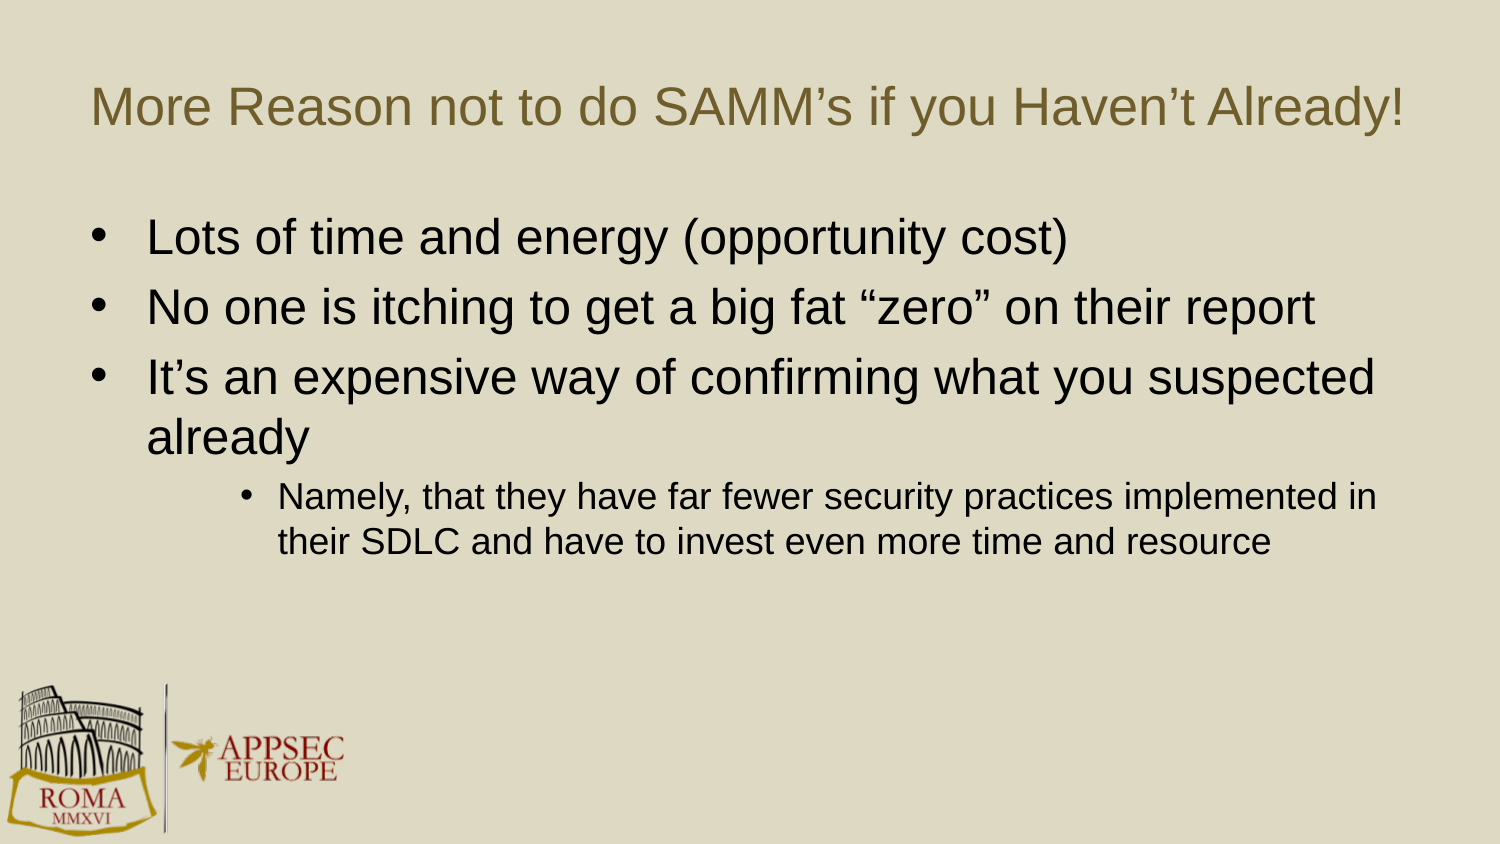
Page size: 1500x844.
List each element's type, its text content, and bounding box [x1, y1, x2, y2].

picture [0, 621, 370, 844]
title More Reason not to do SAMM’s if you Haven’t Already! [75, 33, 1425, 175]
list Lots of time and energy (opportunity cost) No one is itching to get a big fat “zero” on their report It’s an expensive way of confirming what you suspected already Namely, that they have far fewer security practices implemented in their SDLC and have to invest even more time and resource [75, 196, 1425, 705]
